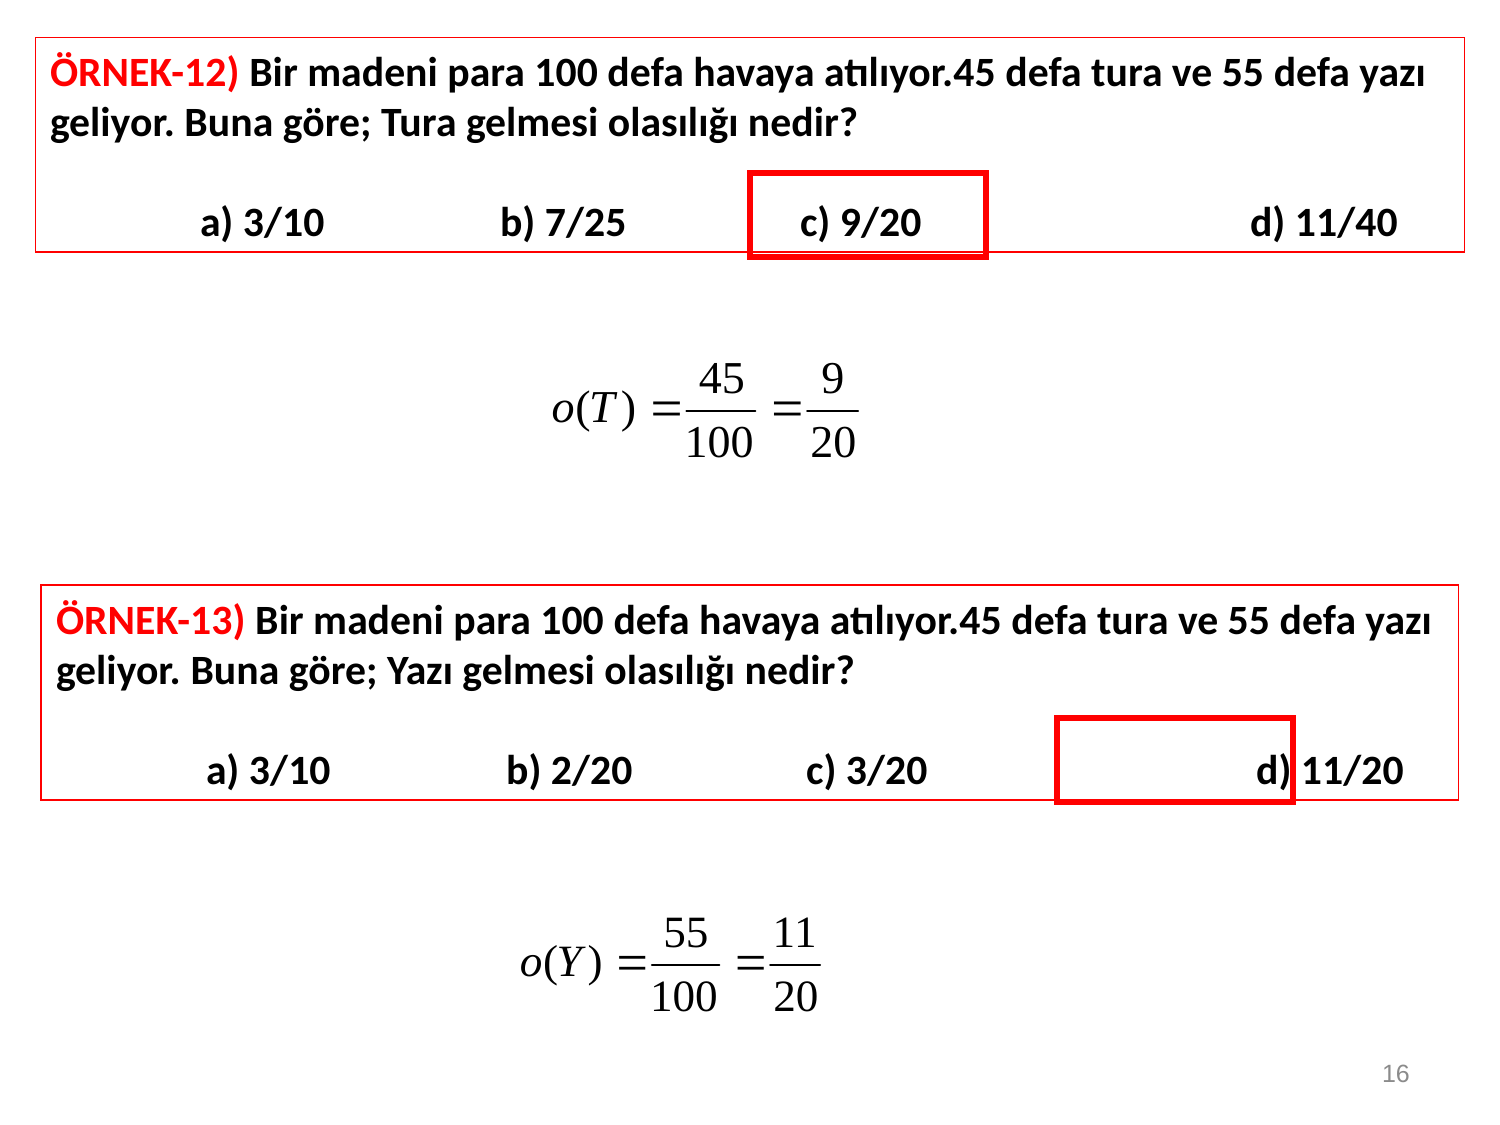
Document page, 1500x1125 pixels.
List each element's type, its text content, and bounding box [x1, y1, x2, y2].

text_box [0, 0, 1500, 75]
text_box ÖRNEK-13) Bir madeni para 100 defa havaya atılıyor.45 defa tura ve 55 defa yazı geliyor. Buna göre; Yazı gelmesi olasılığı nedir? a) 3/10 b) 2/20 c) 3/20 d) 11/20 [41, 585, 1459, 800]
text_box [545, 349, 869, 469]
text_box [1057, 717, 1294, 803]
text_box ÖRNEK-12) Bir madeni para 100 defa havaya atılıyor.45 defa tura ve 55 defa yazı geliyor. Buna göre; Tura gelmesi olasılığı nedir? a) 3/10 b) 7/25 c) 9/20 d) 11/40 [35, 75, 1465, 253]
text_box [749, 172, 987, 258]
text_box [513, 904, 831, 1022]
slide_number 16 [1074, 1042, 1425, 1103]
